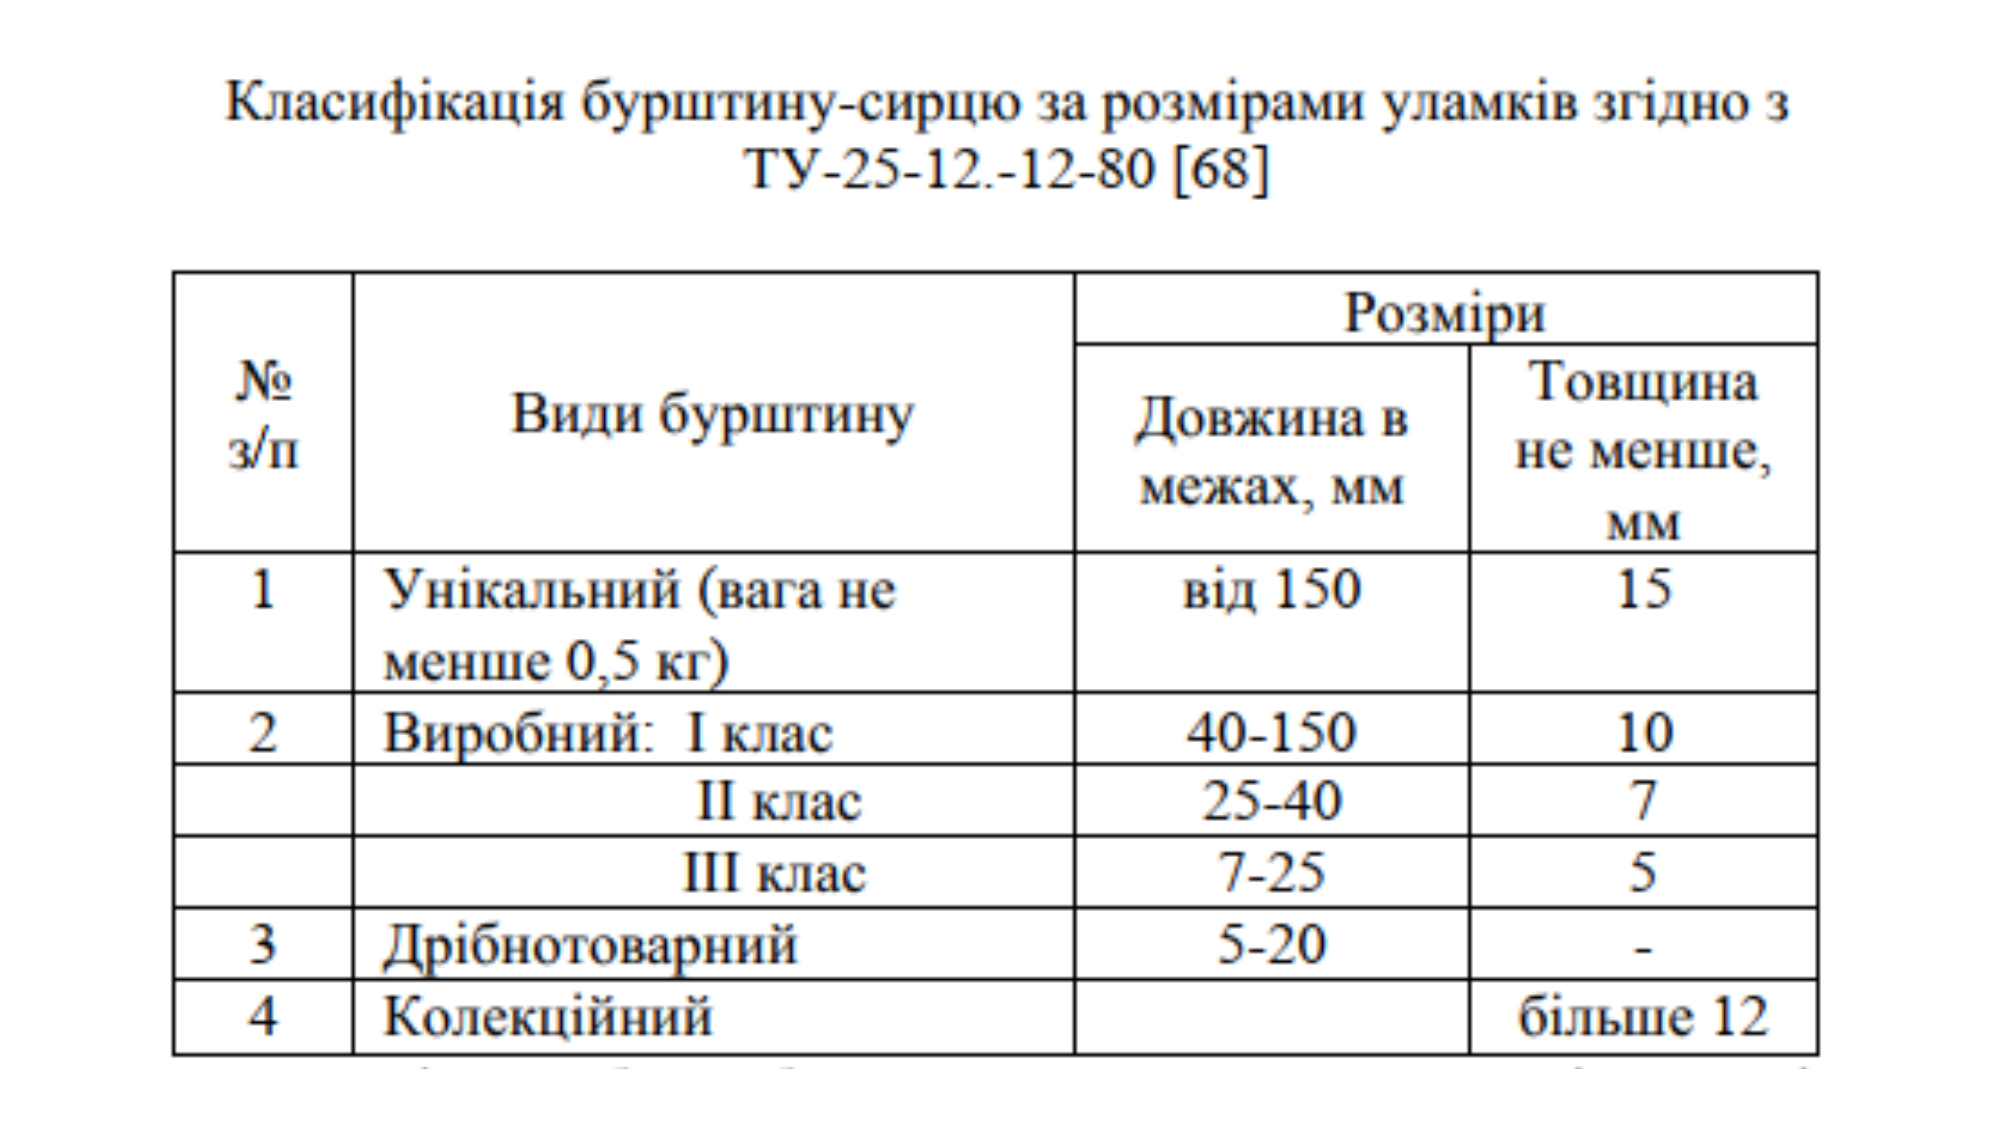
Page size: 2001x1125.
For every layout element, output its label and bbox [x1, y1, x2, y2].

list [144, 73, 1874, 1069]
